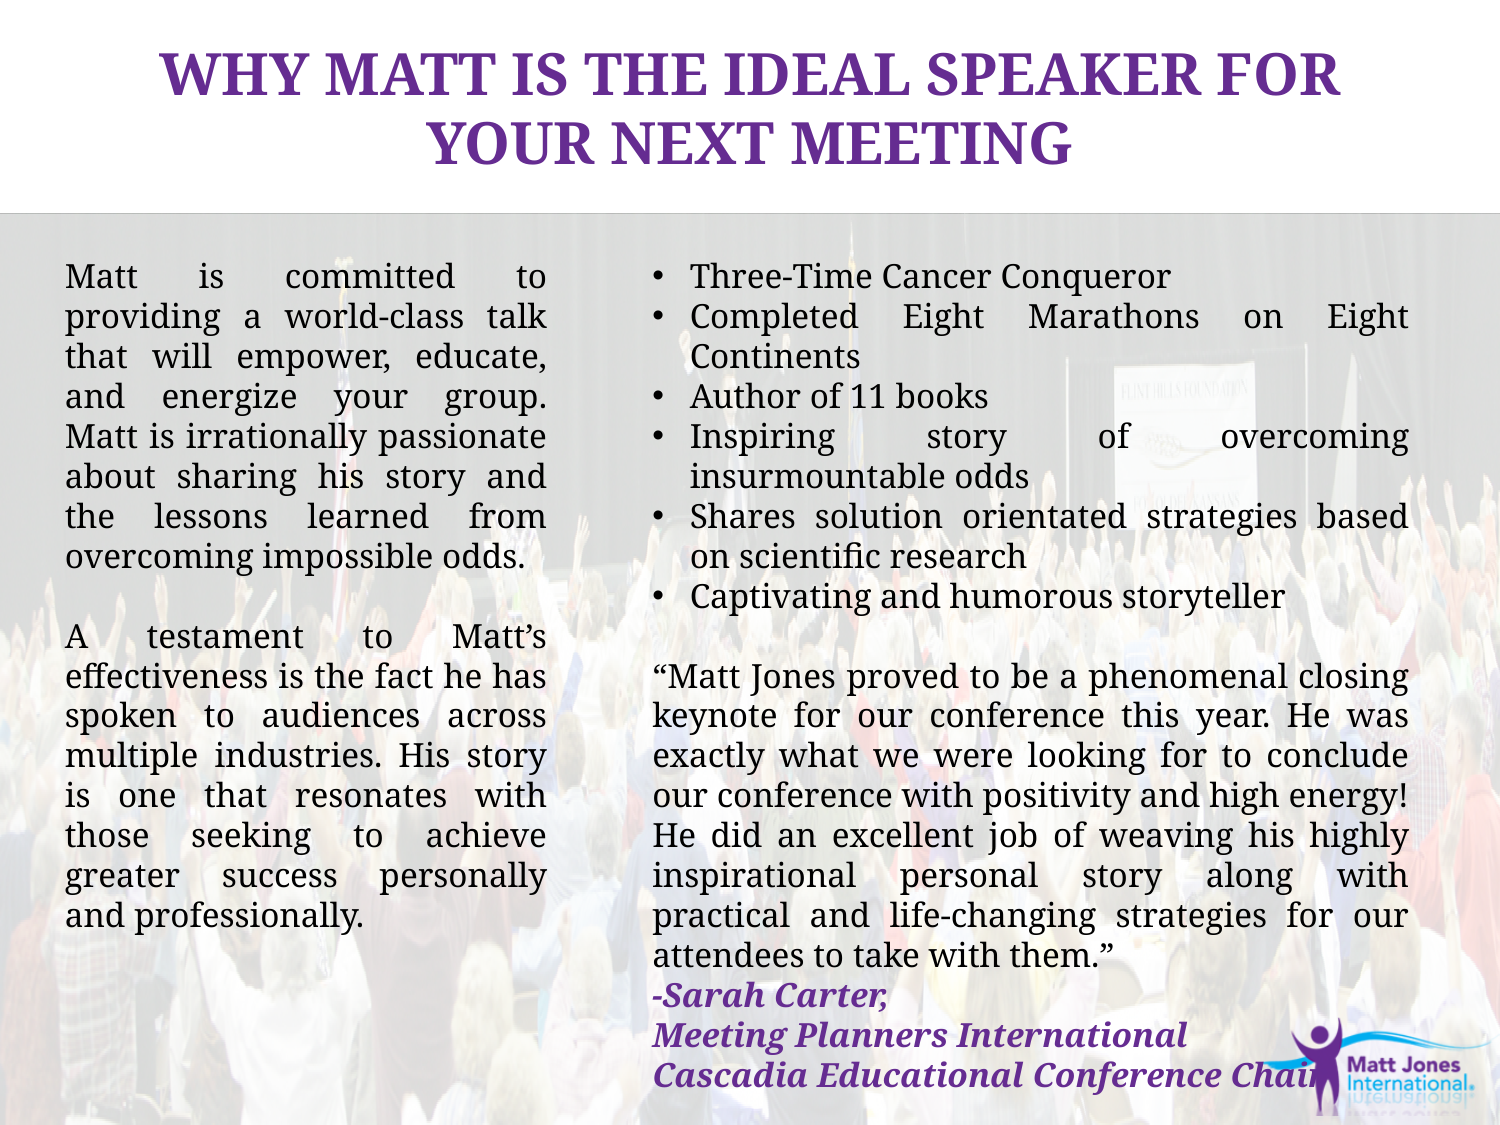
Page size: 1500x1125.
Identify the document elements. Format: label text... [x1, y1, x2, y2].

picture [1262, 1012, 1500, 1116]
text_box Matt is committed to providing a world-class talk that will empower, educate, and energize your group. Matt is irrationally passionate about sharing his story and the lessons learned from overcoming impossible odds. A testament to Matt’s effectiveness is the fact he has spoken to audiences across multiple industries. His story is one that resonates with those seeking to achieve greater success personally and professionally. [49, 248, 563, 942]
text_box Three-Time Cancer Conqueror Completed Eight Marathons on Eight Continents Author of 11 books Inspiring story of overcoming insurmountable odds Shares solution orientated strategies based on scientific research Captivating and humorous storyteller “Matt Jones proved to be a phenomenal closing keynote for our conference this year. He was exactly what we were looking for to conclude our conference with positivity and high energy! He did an excellent job of weaving his highly inspirational personal story along with practical and life-changing strategies for our attendees to take with them.” -Sarah Carter, Meeting Planners International Cascadia Educational Conference Chair [637, 248, 1425, 1102]
text_box [0, 211, 1500, 1125]
text_box [0, 0, 1500, 211]
title WHY MATT IS THE IDEAL SPEAKER FOR YOUR NEXT MEETING [68, 24, 1432, 189]
